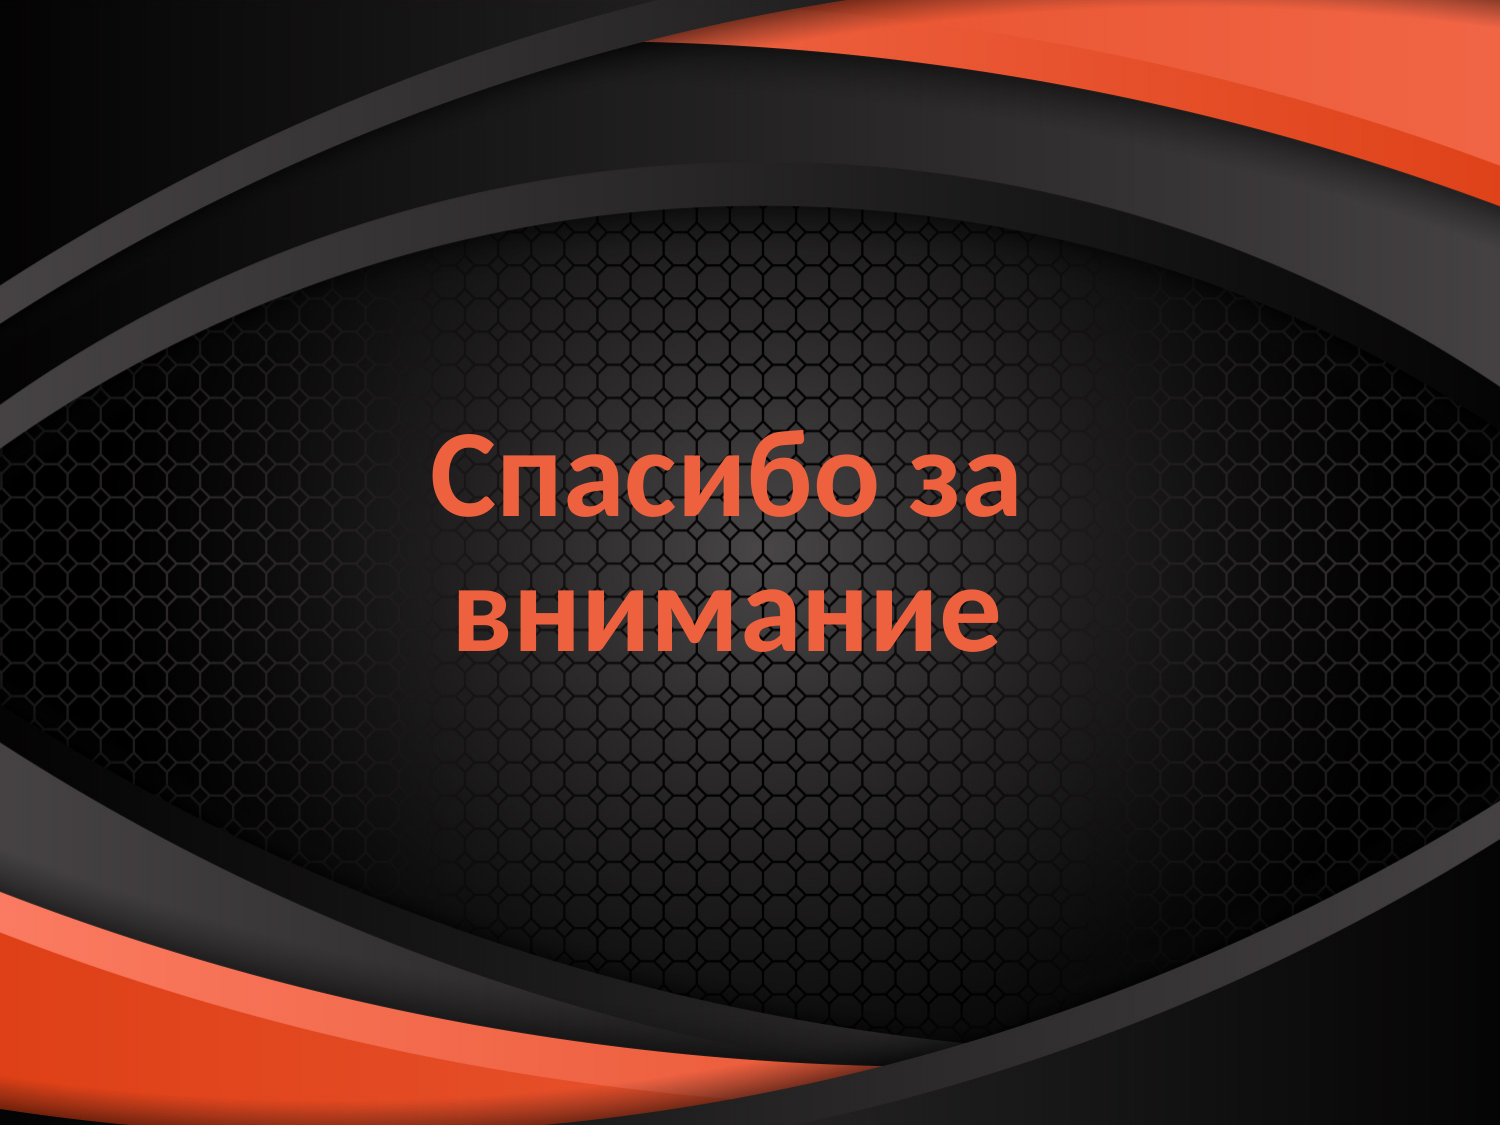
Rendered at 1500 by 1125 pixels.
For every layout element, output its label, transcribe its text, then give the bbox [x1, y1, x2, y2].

picture [0, 0, 1500, 1125]
title Спасибо за внимание [284, 294, 1171, 687]
